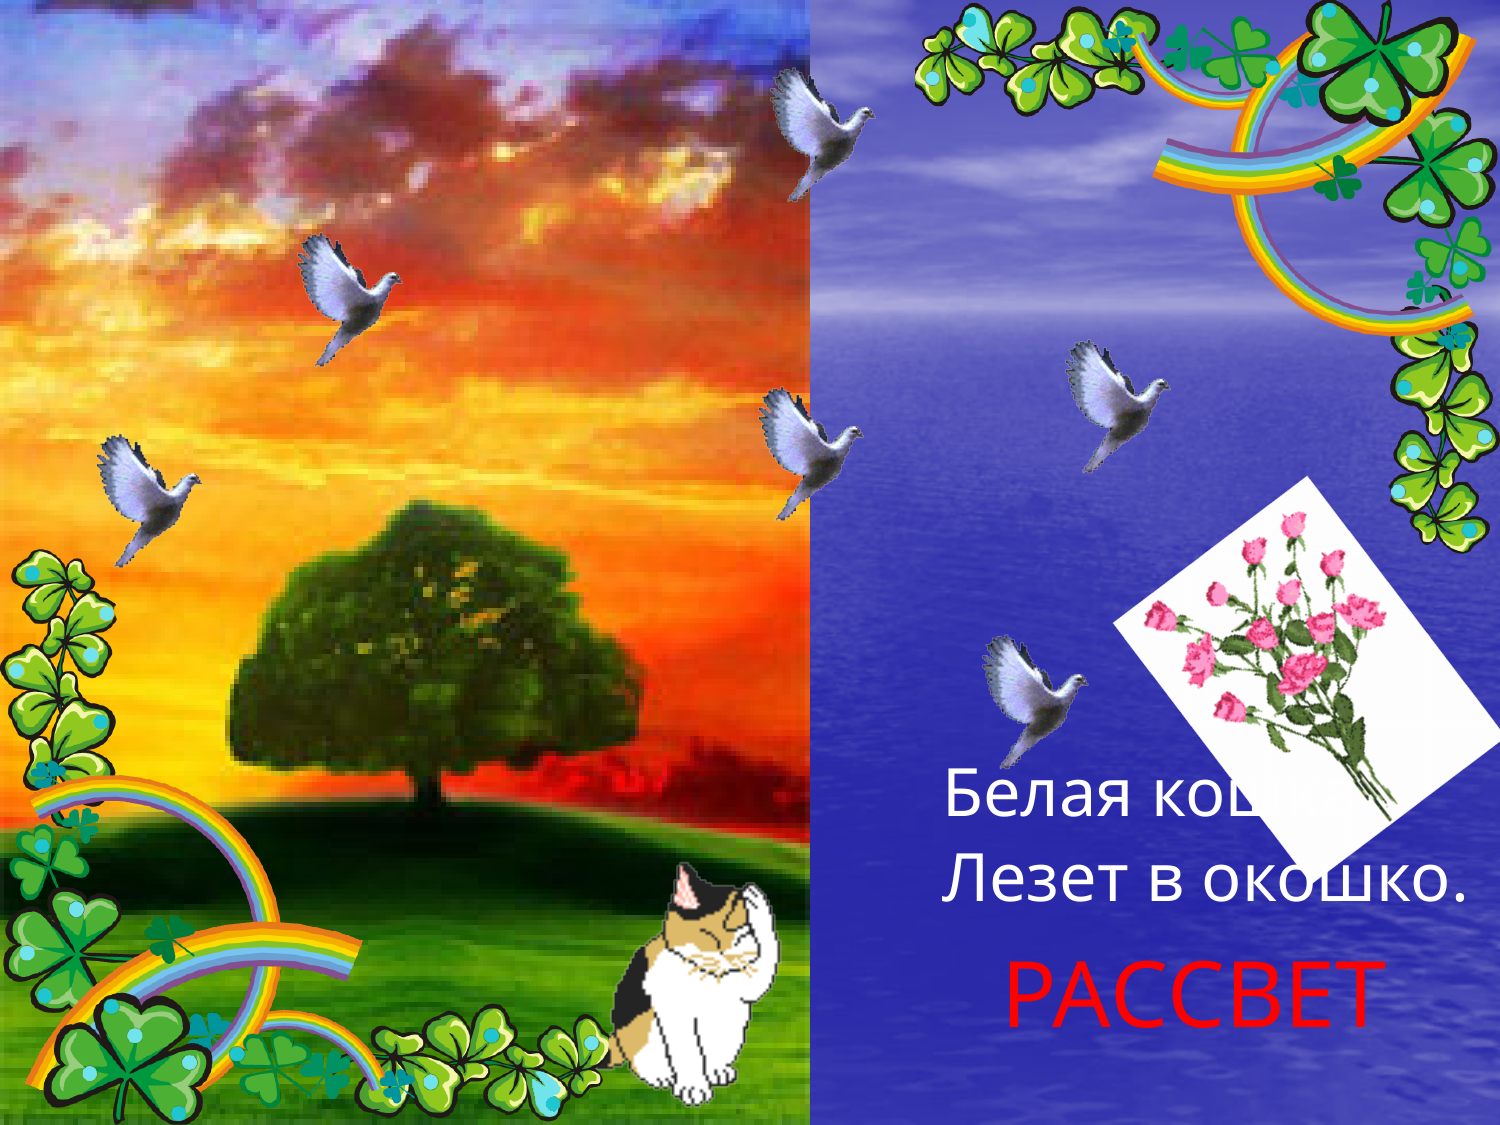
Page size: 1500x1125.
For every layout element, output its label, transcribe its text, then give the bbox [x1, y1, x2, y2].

list Белая кошка Лезет в окошко. [926, 751, 1500, 941]
title РАССВЕТ [985, 941, 1414, 1090]
picture [0, 0, 1500, 1125]
